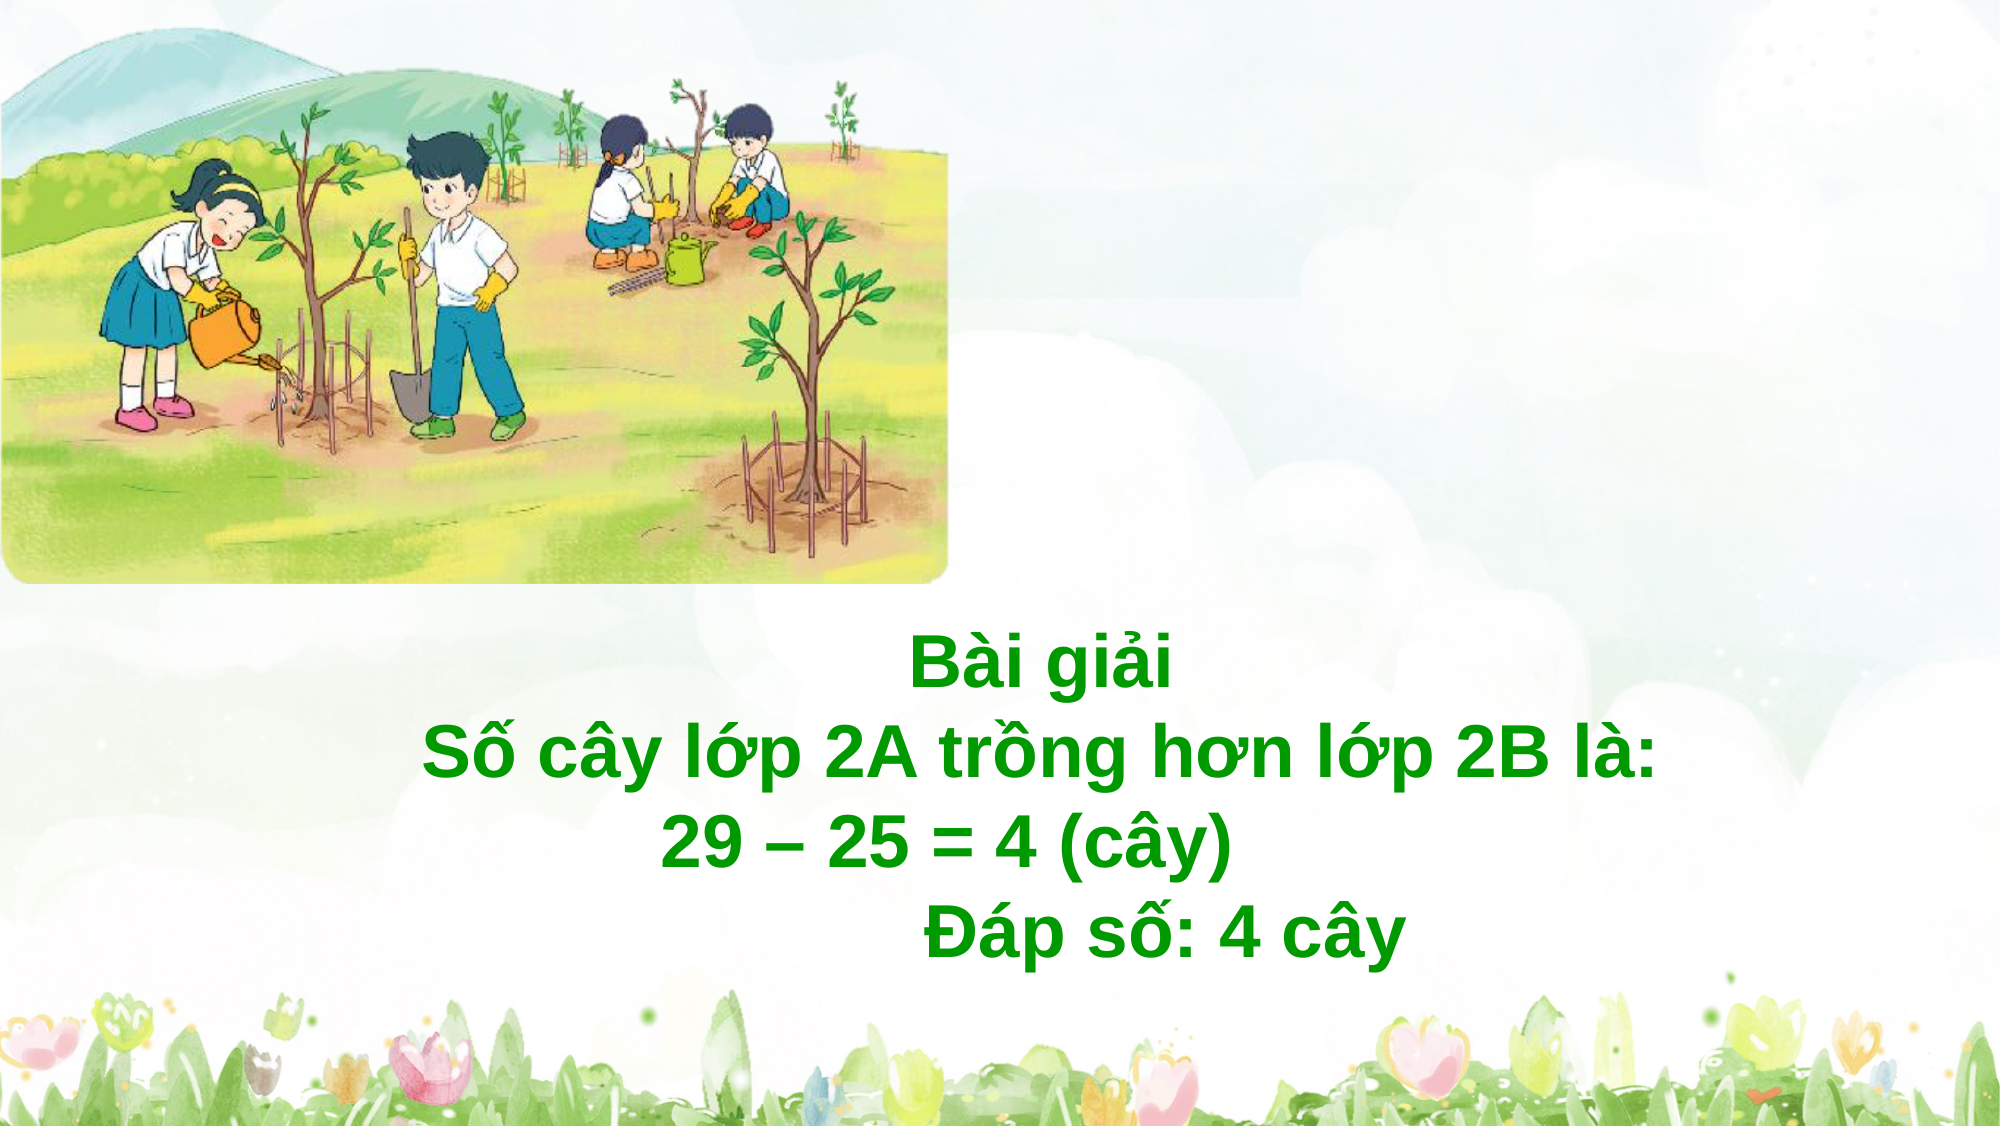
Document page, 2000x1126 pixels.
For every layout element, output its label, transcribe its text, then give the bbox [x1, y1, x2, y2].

text_box Bài giải Số cây lớp 2A trồng hơn lớp 2B là: 29 – 25 = 4 (cây) Đáp số: 4 cây [230, 605, 1852, 981]
picture [0, 0, 2000, 1126]
